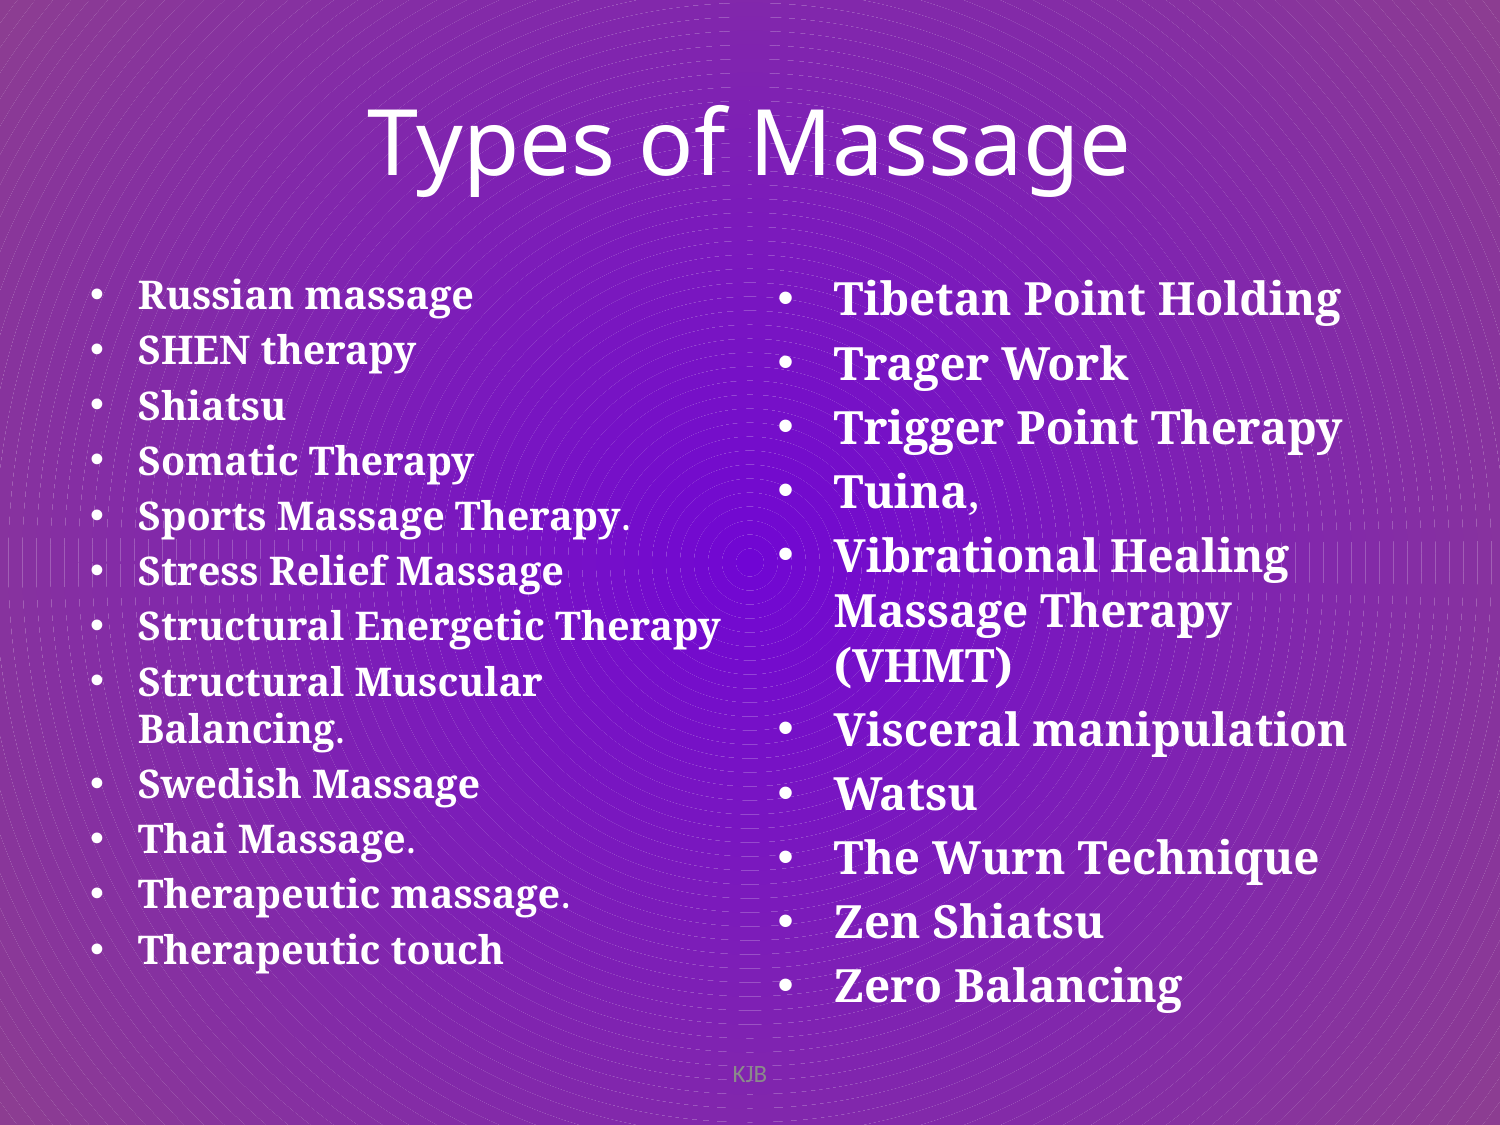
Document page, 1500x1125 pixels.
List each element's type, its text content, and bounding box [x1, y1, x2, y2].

list Tibetan Point Holding Trager Work Trigger Point Therapy Tuina, Vibrational Healing Massage Therapy (VHMT) Visceral manipulation Watsu The Wurn Technique Zen Shiatsu Zero Balancing [762, 262, 1425, 1005]
list Russian massage SHEN therapy Shiatsu Somatic Therapy Sports Massage Therapy. Stress Relief Massage Structural Energetic Therapy Structural Muscular Balancing. Swedish Massage Thai Massage. Therapeutic massage. Therapeutic touch [75, 262, 738, 1005]
title Types of Massage [75, 45, 1425, 233]
footer KJB [512, 1042, 988, 1103]
